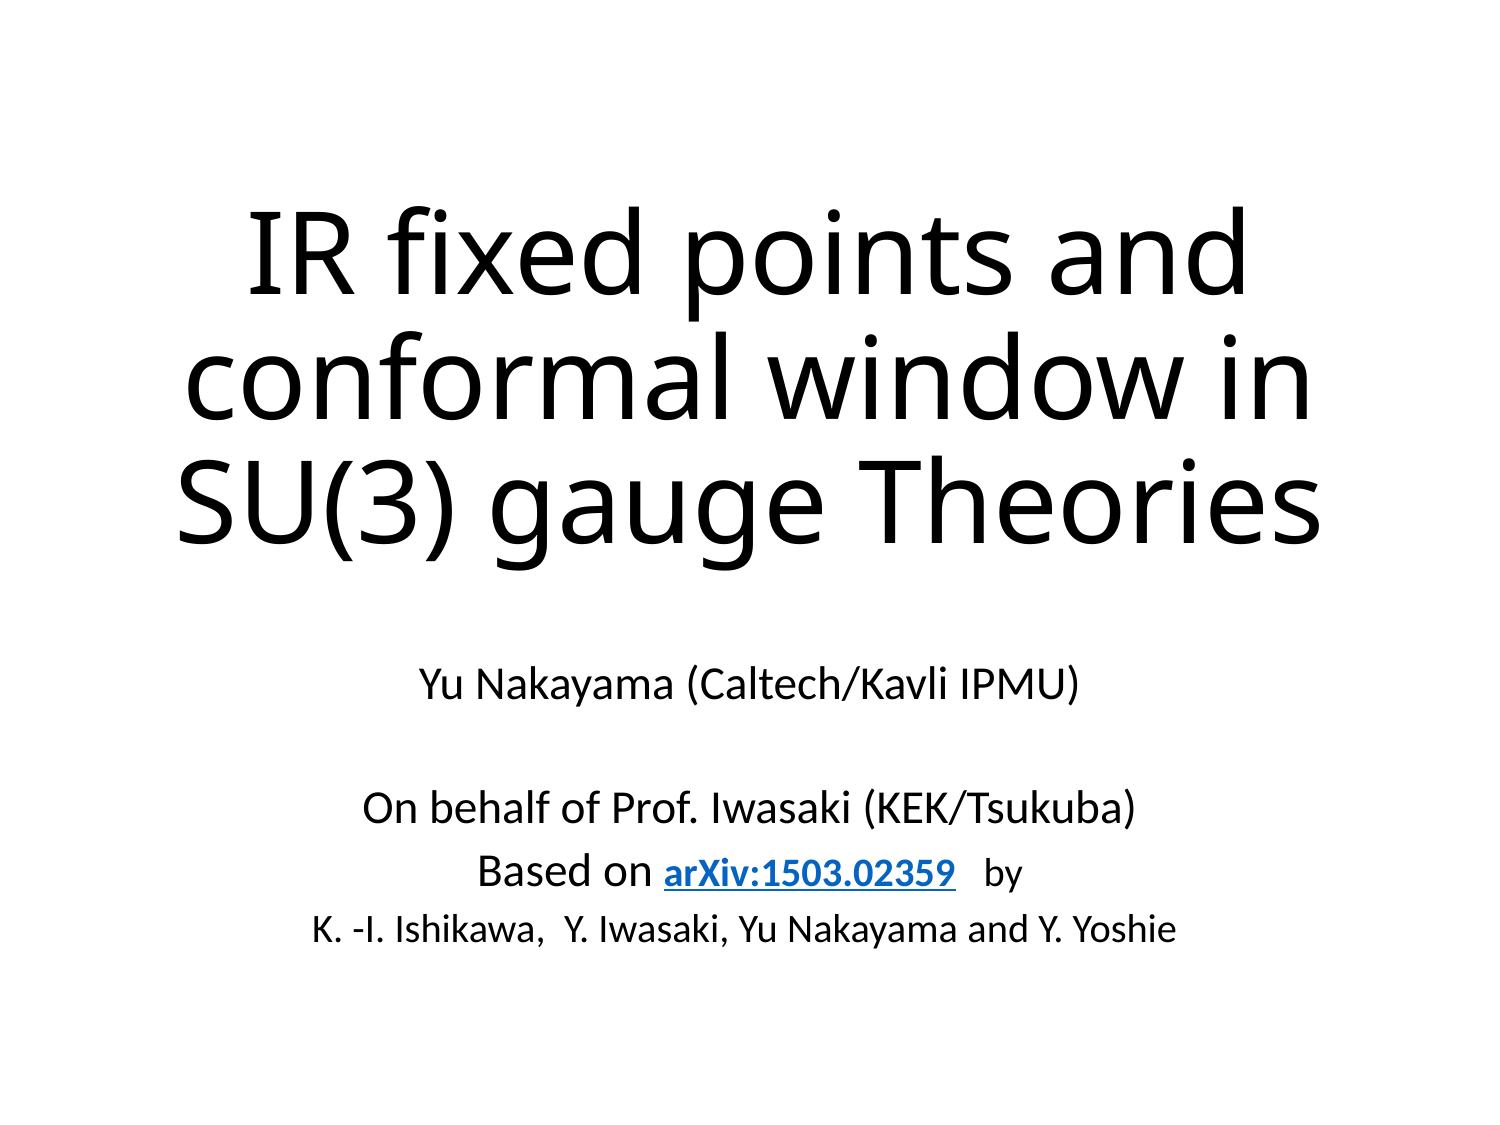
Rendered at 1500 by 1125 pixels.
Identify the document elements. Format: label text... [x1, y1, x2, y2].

title IR fixed points and conformal window in SU(3) gauge Theories [112, 184, 1388, 576]
subtitle Yu Nakayama (Caltech/Kavli IPMU) On behalf of Prof. Iwasaki (KEK/Tsukuba) Based on arXiv:1503.02359 by K. -I. Ishikawa, Y. Iwasaki, Yu Nakayama and Y. Yoshie [187, 590, 1313, 962]
